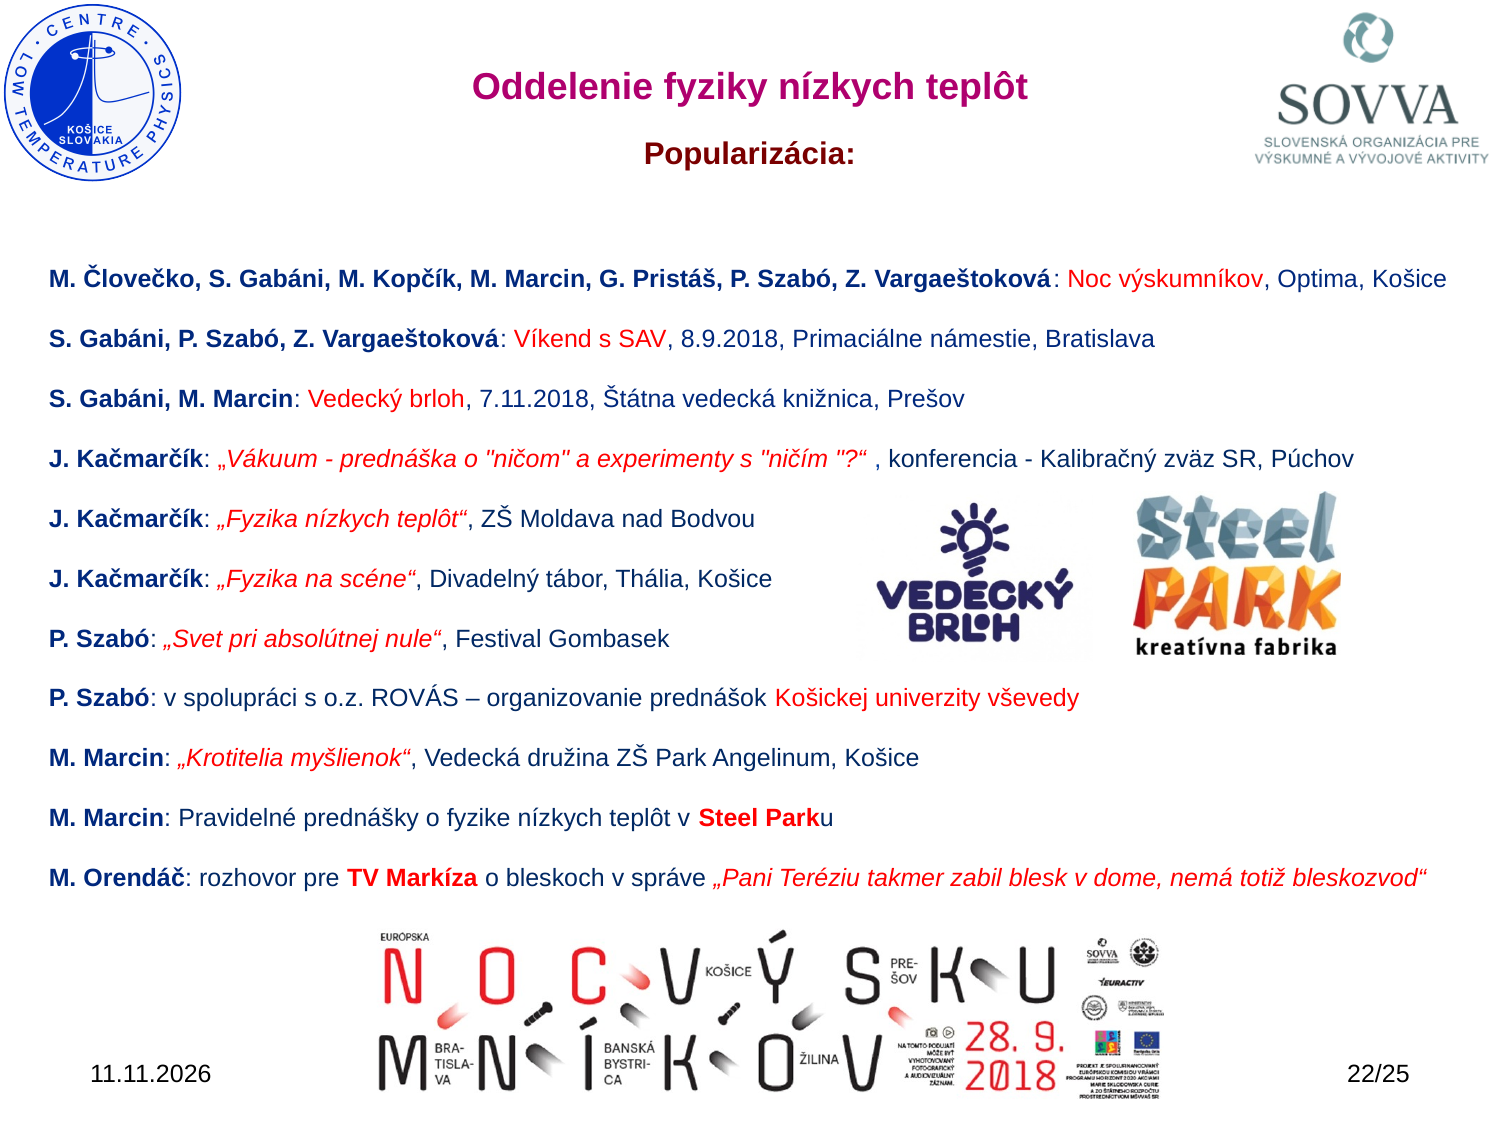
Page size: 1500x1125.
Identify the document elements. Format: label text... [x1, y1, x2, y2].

slide_number 22/25 [1168, 1042, 1426, 1103]
picture [0, 0, 185, 185]
slide_number 12. 12. 2018 [74, 1042, 349, 1103]
picture [855, 491, 1093, 662]
text_box M. Človečko, S. Gabáni, M. Kopčík, M. Marcin, G. Pristáš, P. Szabó, Z. Vargaeštoková: Noc výskumníkov, Optima, Košice S. Gabáni, P. Szabó, Z. Vargaeštoková: Víkend s SAV, 8.9.2018, Primaciálne námestie, Bratislava S. Gabáni, M. Marcin: Vedecký brloh, 7.11.2018, Štátna vedecká knižnica, Prešov J. Kačmarčík: „Vákuum - prednáška o "ničom" a experimenty s "ničím "?“ , konferencia - Kalibračný zväz SR, Púchov J. Kačmarčík: „Fyzika nízkych teplôt“, ZŠ Moldava nad Bodvou J. Kačmarčík: „Fyzika na scéne“, Divadelný tábor, Thália, Košice P. Szabó: „Svet pri absolútnej nule“, Festival Gombasek P. Szabó: v spolupráci s o.z. ROVÁS – organizovanie prednášok Košickej univerzity vševedy M. Marcin: „Krotitelia myšlienok“, Vedecká družina ZŠ Park Angelinum, Košice M. Marcin: Pravidelné prednášky o fyzike nízkych teplôt v Steel Parku M. Orendáč: rozhovor pre TV Markíza o bleskoch v správe „Pani Teréziu takmer zabil blesk v dome, nemá totiž bleskozvod“ [34, 255, 1462, 899]
picture [1133, 491, 1341, 656]
text_box Oddelenie fyziky nízkych teplôt [188, 54, 1237, 115]
picture [354, 916, 1164, 1113]
picture [1243, 2, 1500, 179]
text_box Popularizácia: [188, 125, 1237, 178]
